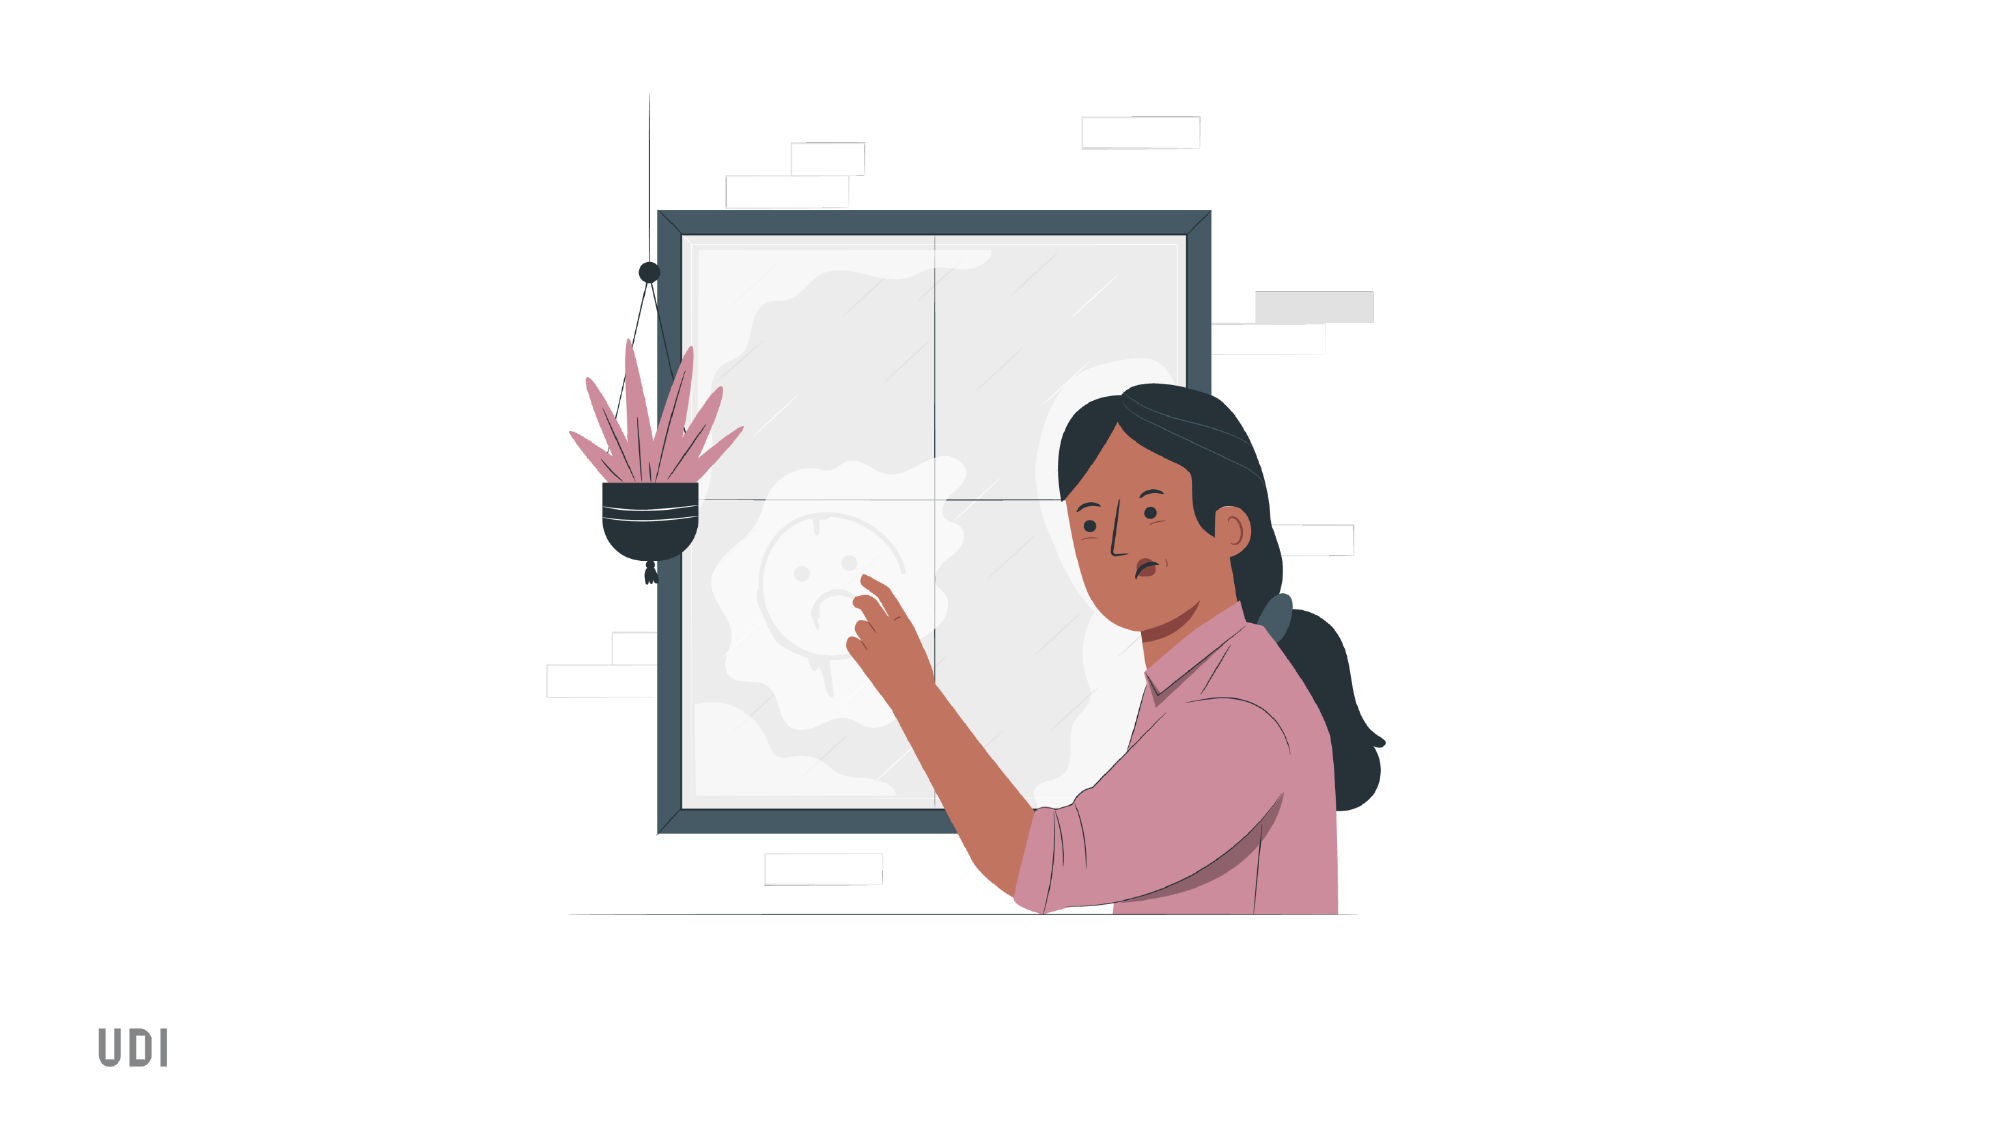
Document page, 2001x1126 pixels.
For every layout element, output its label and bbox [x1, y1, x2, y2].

picture [0, 1005, 1893, 1126]
list [110, 92, 1891, 940]
